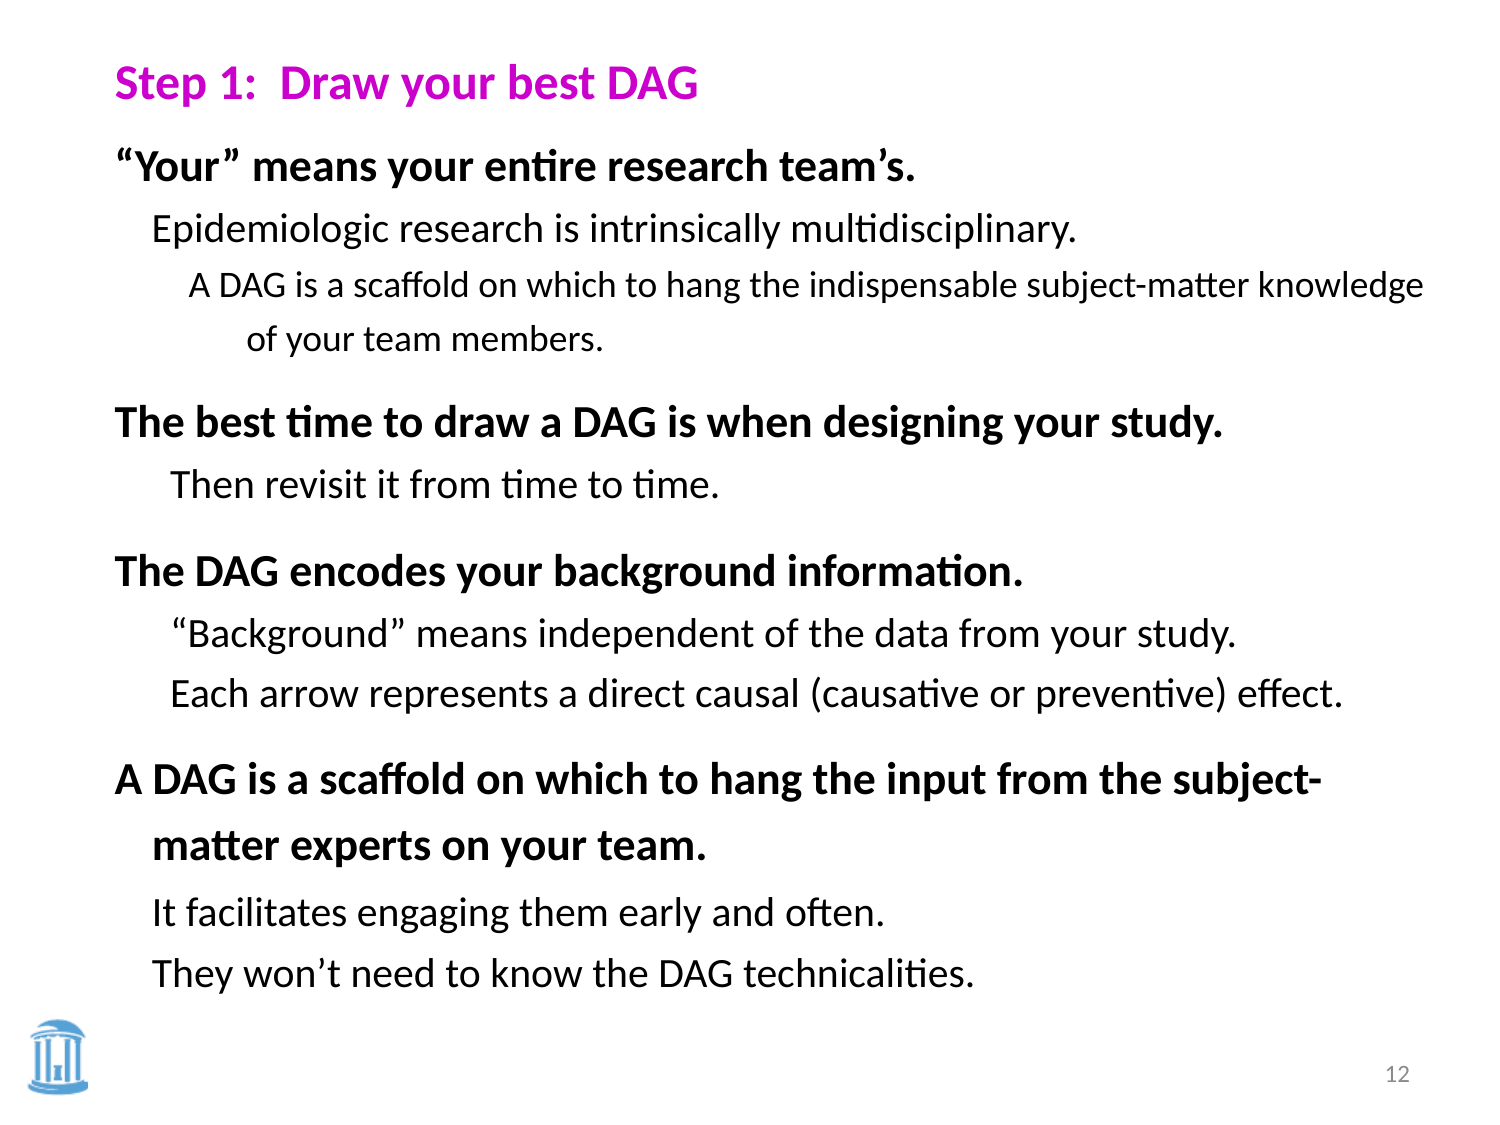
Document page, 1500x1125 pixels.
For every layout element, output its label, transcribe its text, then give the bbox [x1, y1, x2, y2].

text_box “Your” means your entire research team’s. Epidemiologic research is intrinsically multidisciplinary. A DAG is a scaffold on which to hang the indispensable subject-matter knowledge of your team members. The best time to draw a DAG is when designing your study. Then revisit it from time to time. The DAG encodes your background information. “Background” means independent of the data from your study. Each arrow represents a direct causal (causative or preventive) effect. A DAG is a scaffold on which to hang the input from the subject-matter experts on your team. It facilitates engaging them early and often. They won’t need to know the DAG technicalities. [99, 117, 1463, 1004]
slide_number 12 [1074, 1042, 1425, 1103]
text_box Step 1: Draw your best DAG [99, 29, 1425, 117]
